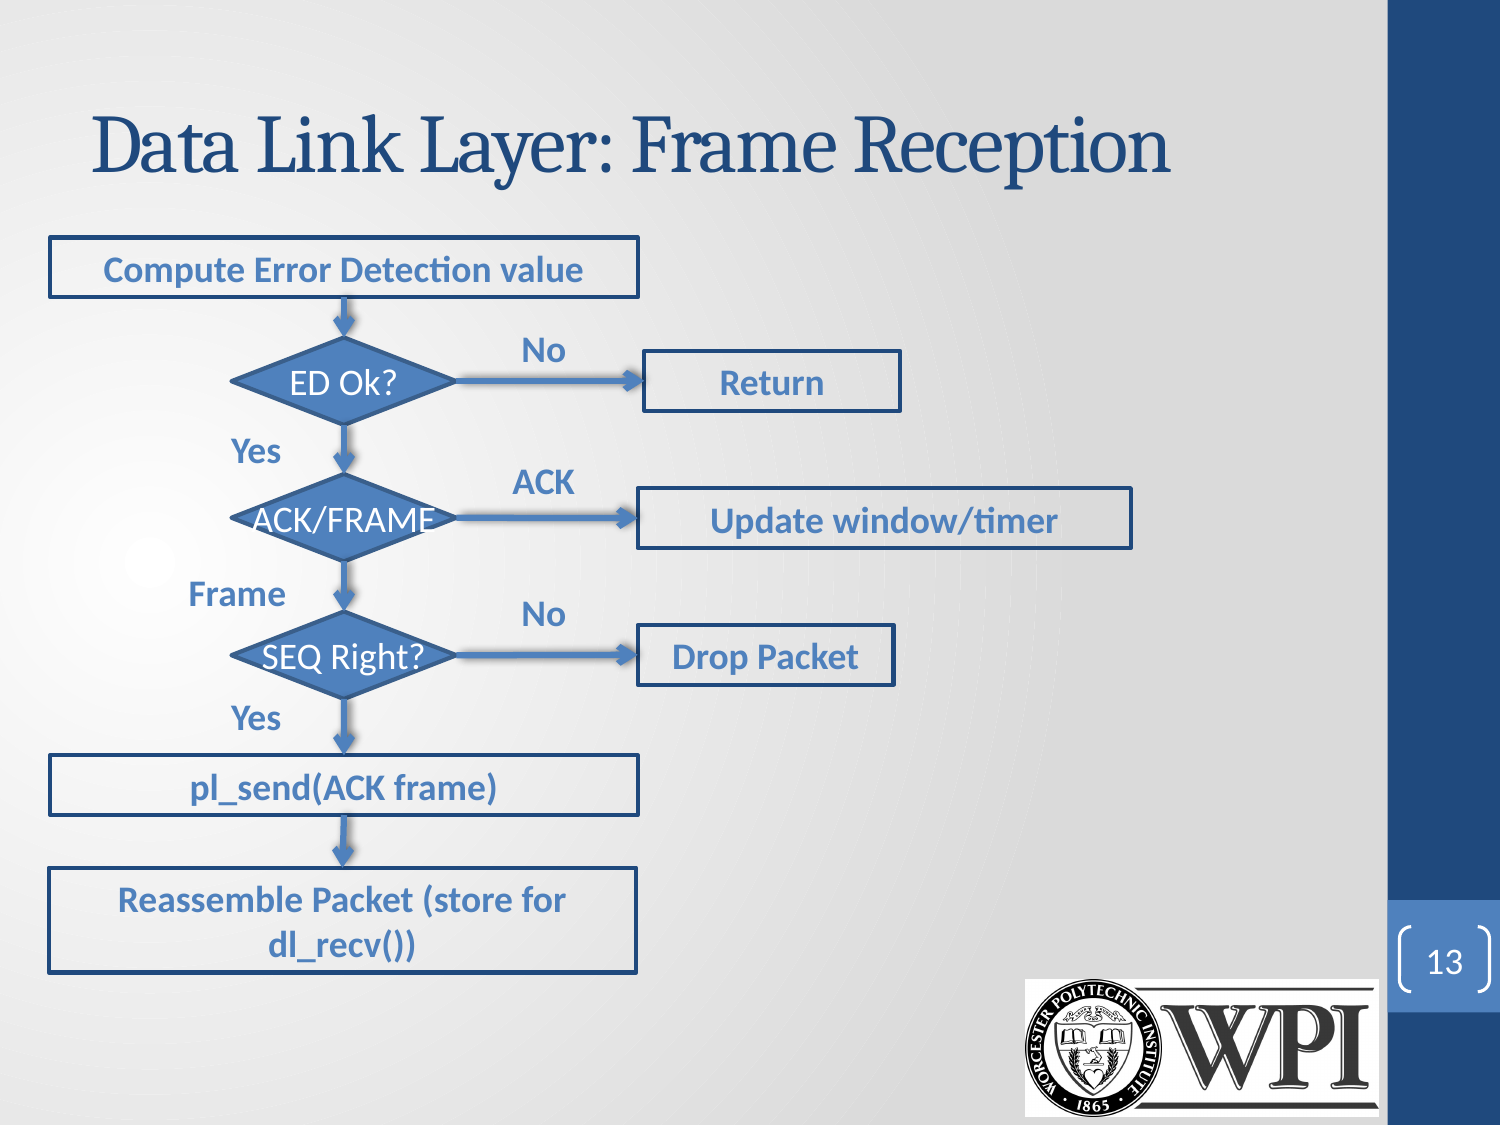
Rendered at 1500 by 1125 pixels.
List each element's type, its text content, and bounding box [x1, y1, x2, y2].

text_box Yes [200, 685, 313, 746]
text_box [305, 611, 382, 624]
text_box [303, 548, 385, 562]
text_box Reassemble Packet (store for dl_recv()) [48, 867, 637, 973]
text_box [305, 337, 383, 350]
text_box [341, 815, 345, 869]
text_box SEQ Right? [231, 624, 457, 685]
slide_number 13 [1397, 925, 1492, 994]
text_box Yes [200, 419, 313, 479]
text_box Compute Error Detection value [50, 237, 638, 298]
text_box ACK [487, 449, 600, 510]
text_box pl_send(ACK frame) [50, 755, 638, 815]
picture [1025, 979, 1379, 1117]
text_box ED Ok? [231, 350, 457, 411]
text_box ACK/FRAME [231, 487, 457, 548]
text_box [313, 685, 386, 700]
title Data Link Layer: Frame Reception [75, 45, 1325, 233]
text_box [304, 473, 384, 487]
text_box Frame [162, 561, 313, 622]
text_box No [487, 317, 600, 373]
text_box Drop Packet [637, 624, 894, 685]
text_box No [487, 581, 600, 641]
text_box [302, 411, 386, 426]
text_box Update window/timer [637, 488, 1131, 548]
text_box Return [644, 350, 901, 411]
